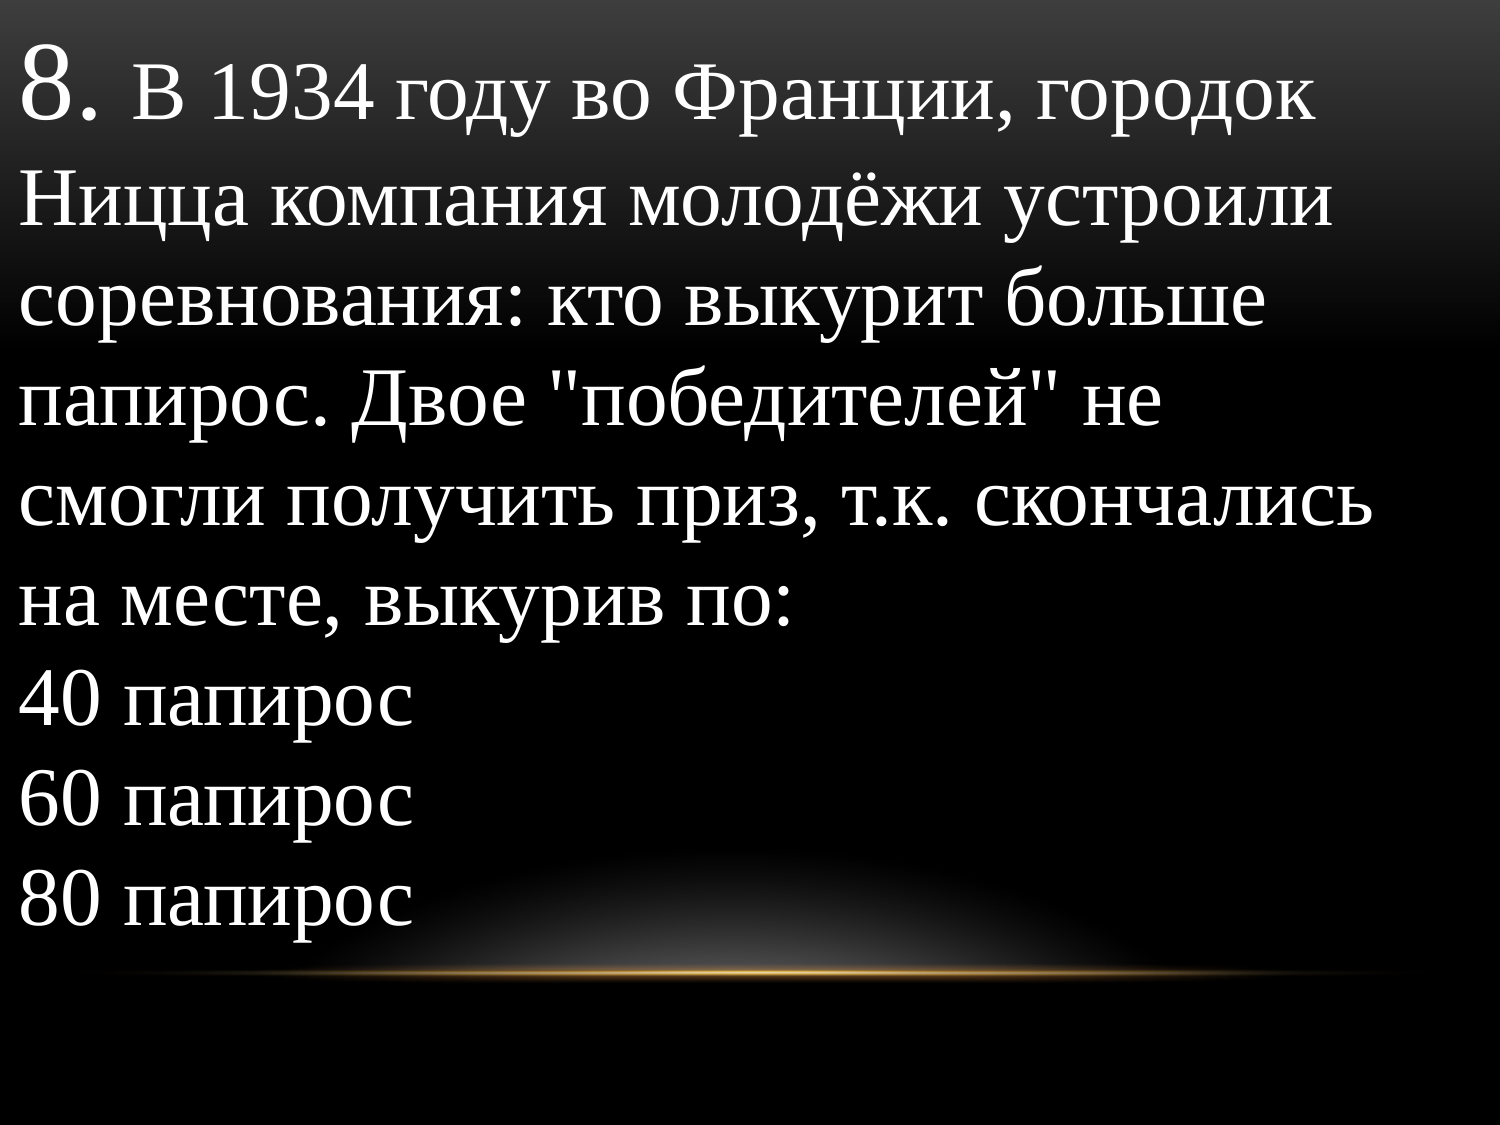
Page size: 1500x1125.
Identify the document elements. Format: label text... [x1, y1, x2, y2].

picture [0, 0, 1500, 1125]
text_box 8. В 1934 году во Франции, городок Ницца компания молодёжи устроили соревнования: кто выкурит больше папирос. Двое "победителей" не смогли получить приз, т.к. скончались на месте, выкурив по: 40 папирос 60 папирос 80 папирос [4, 0, 1446, 950]
